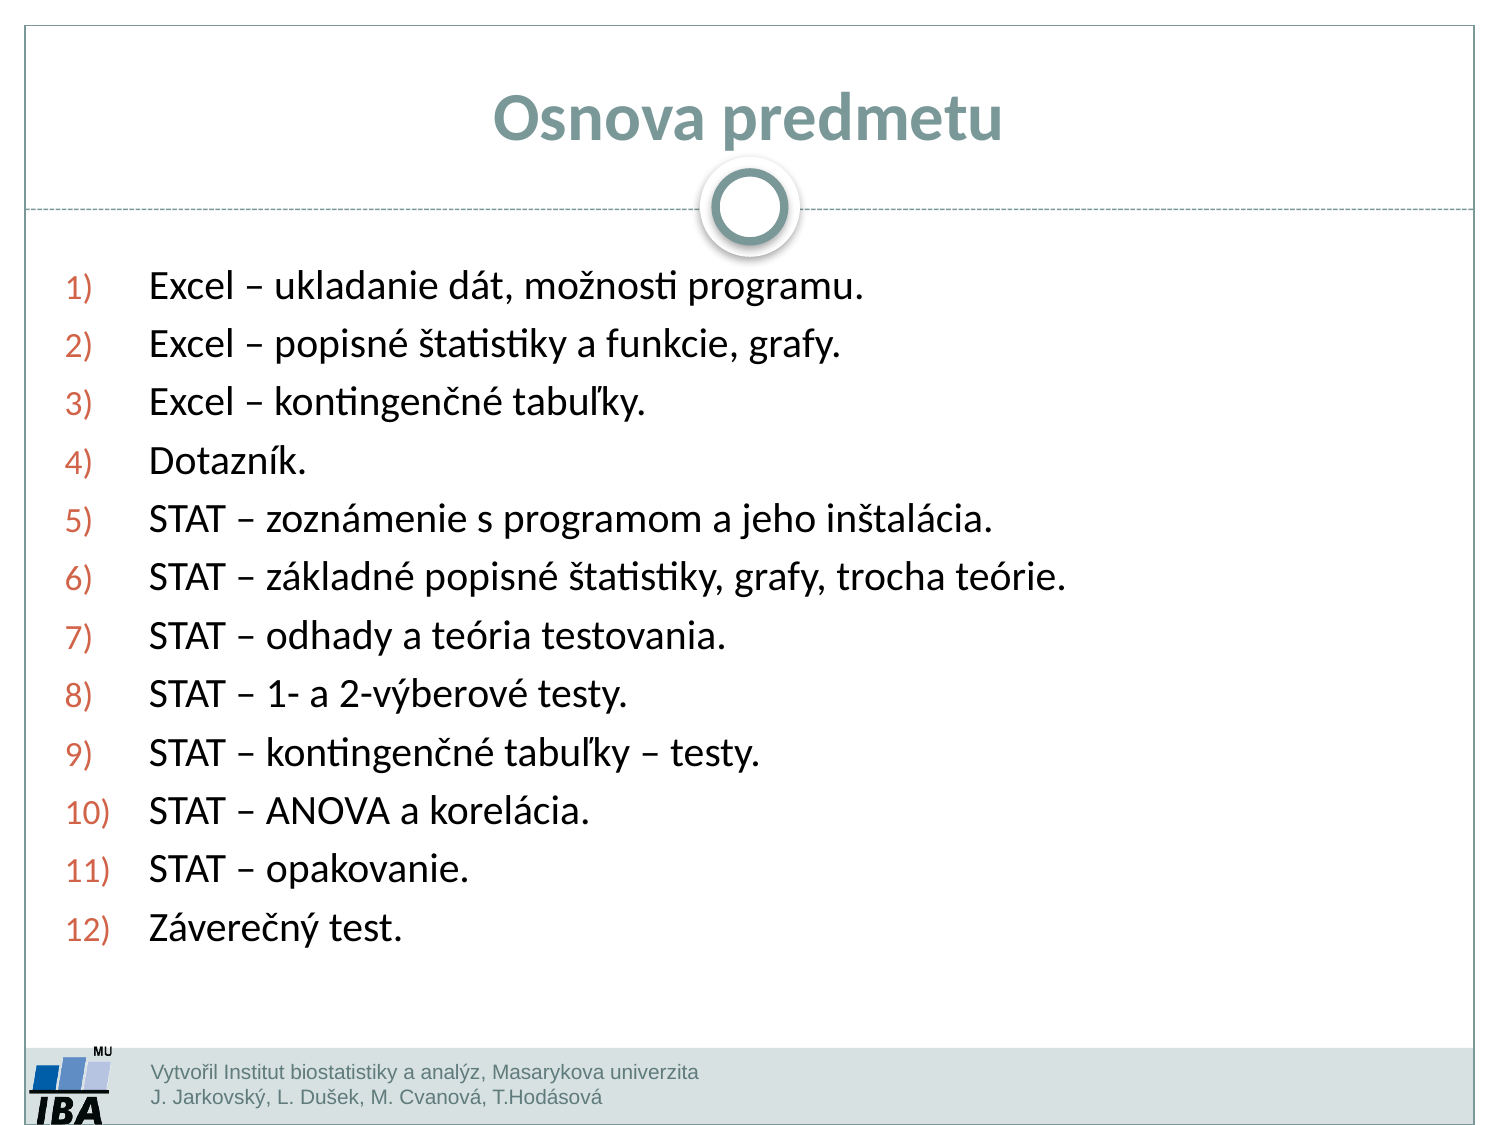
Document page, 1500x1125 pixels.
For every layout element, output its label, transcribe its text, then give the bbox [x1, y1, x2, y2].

title Osnova predmetu [49, 37, 1450, 163]
footer Vytvořil Institut biostatistiky a analýz, Masarykova univerzita J. Jarkovský, L. Dušek, M. Cvanová, T.Hodásová [135, 1079, 724, 1112]
list Excel – ukladanie dát, možnosti programu. Excel – popisné štatistiky a funkcie, grafy. Excel – kontingenčné tabuľky. Dotazník. STAT – zoznámenie s programom a jeho inštalácia. STAT – základné popisné štatistiky, grafy, trocha teórie. STAT – odhady a teória testovania. STAT – 1- a 2-výberové testy. STAT – kontingenčné tabuľky – testy. STAT – ANOVA a korelácia. STAT – opakovanie. Záverečný test. [49, 249, 1450, 1079]
picture [29, 1046, 112, 1125]
